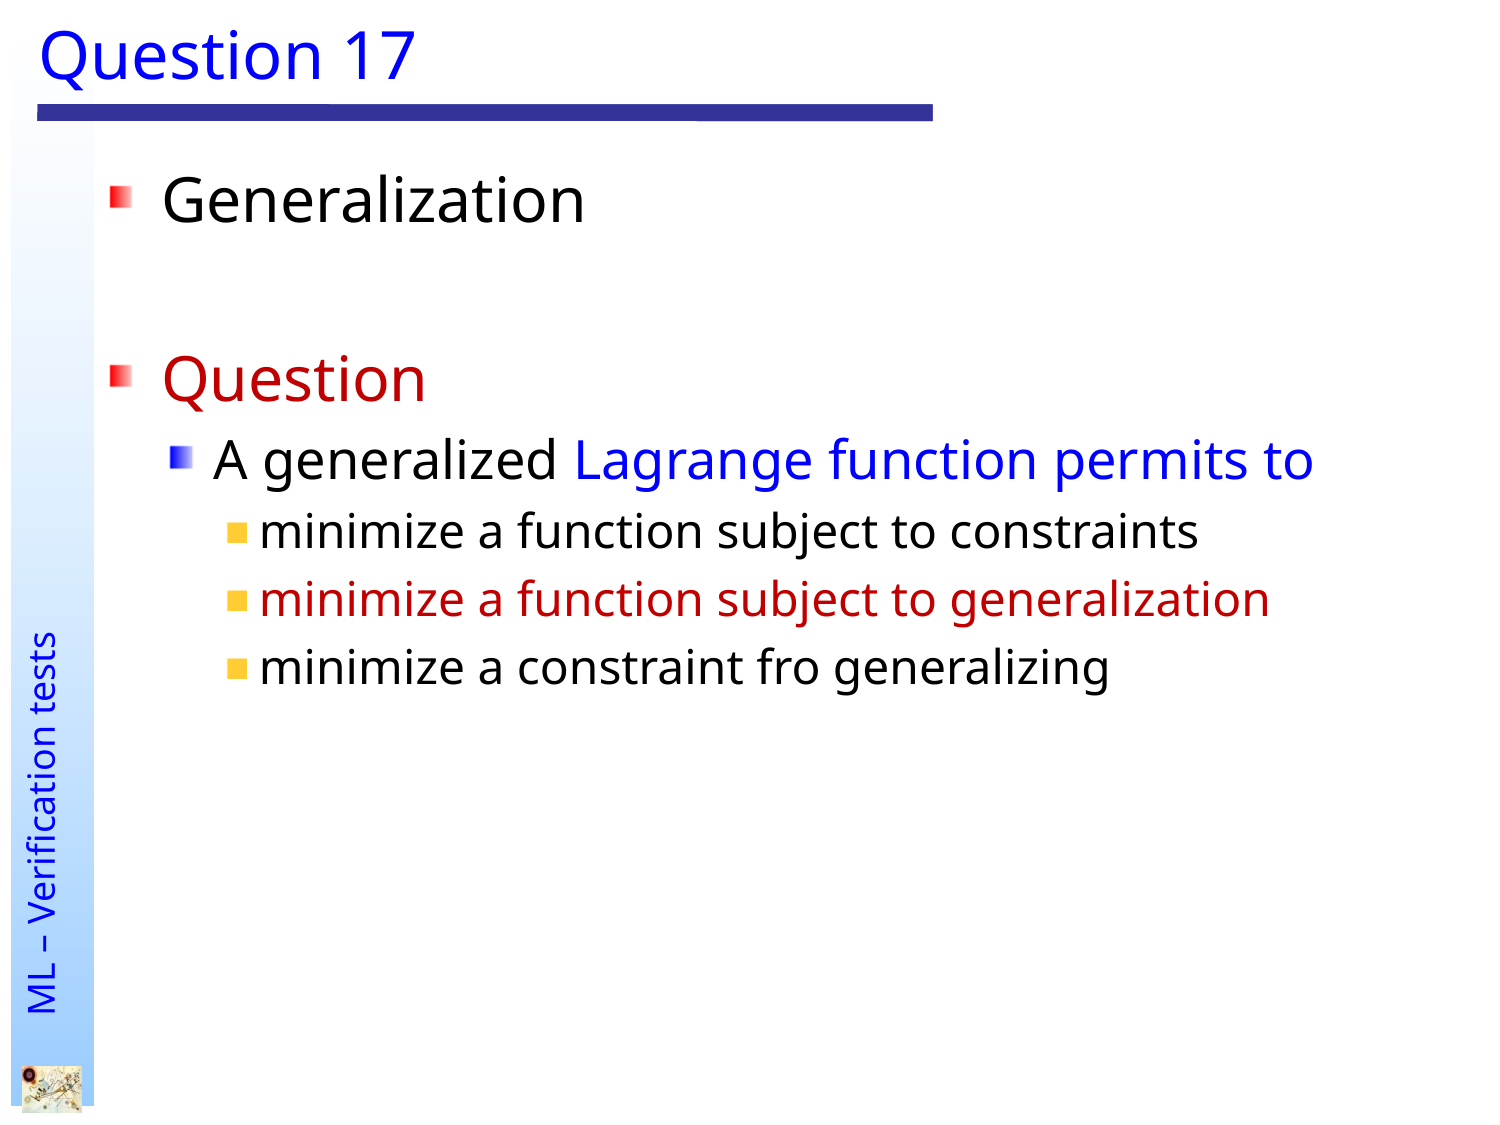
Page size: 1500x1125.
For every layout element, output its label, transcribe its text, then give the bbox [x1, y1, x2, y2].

picture [168, 444, 196, 472]
list Generalization Question A generalized Lagrange function permits to minimize a function subject to constraints minimize a function subject to generalization minimize a constraint fro generalizing [93, 152, 1430, 1055]
picture [108, 184, 135, 211]
picture [221, 516, 247, 543]
picture [221, 584, 247, 611]
picture [108, 363, 135, 390]
picture [22, 1066, 82, 1113]
title Question 17 [23, 4, 1414, 101]
picture [221, 652, 247, 679]
